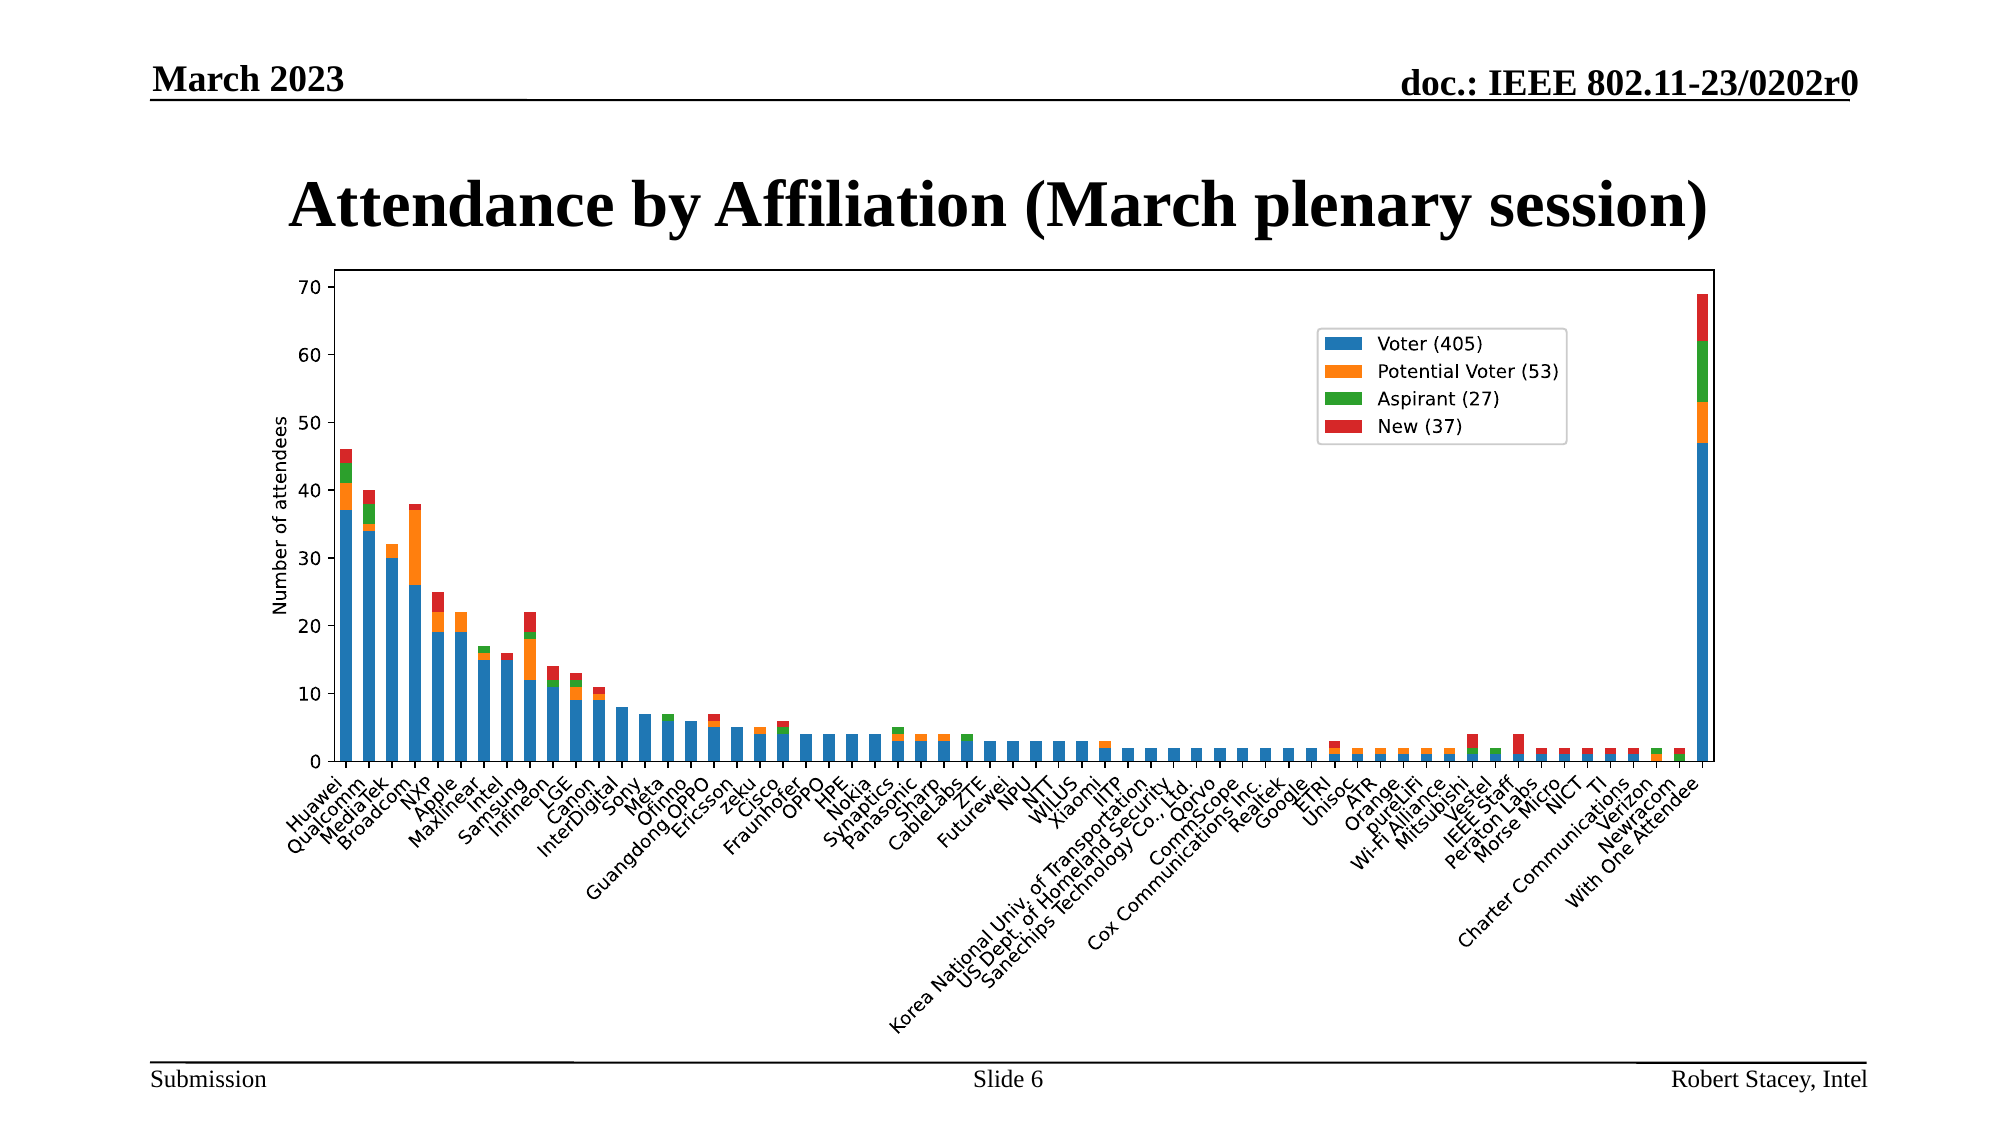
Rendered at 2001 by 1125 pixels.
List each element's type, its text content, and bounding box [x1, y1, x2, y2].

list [250, 249, 1738, 1063]
title Attendance by Affiliation (March plenary session) [149, 112, 1850, 288]
slide_number Slide 6 [950, 1071, 1067, 1123]
footer Robert Stacey, Intel [1171, 1061, 1869, 1093]
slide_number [152, 54, 563, 100]
